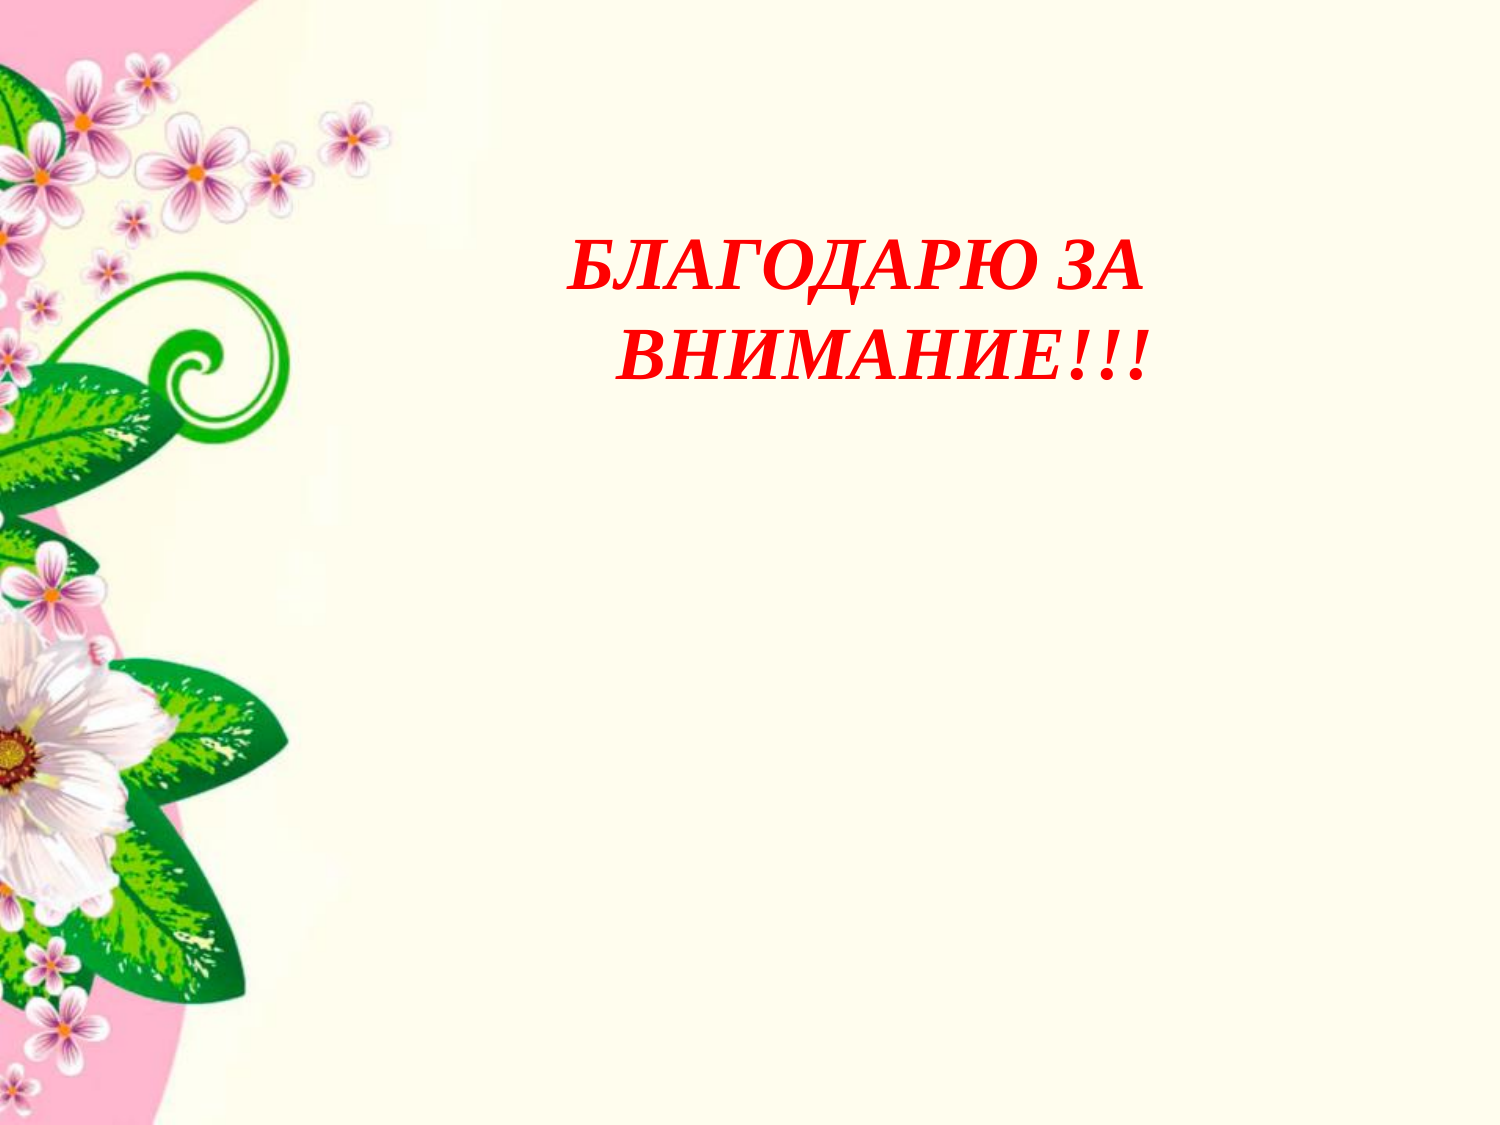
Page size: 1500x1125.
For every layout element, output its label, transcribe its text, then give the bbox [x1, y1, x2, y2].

picture [0, 0, 1500, 1125]
list БЛАГОДАРЮ ЗА ВНИМАНИЕ!!! [289, 101, 1425, 1005]
